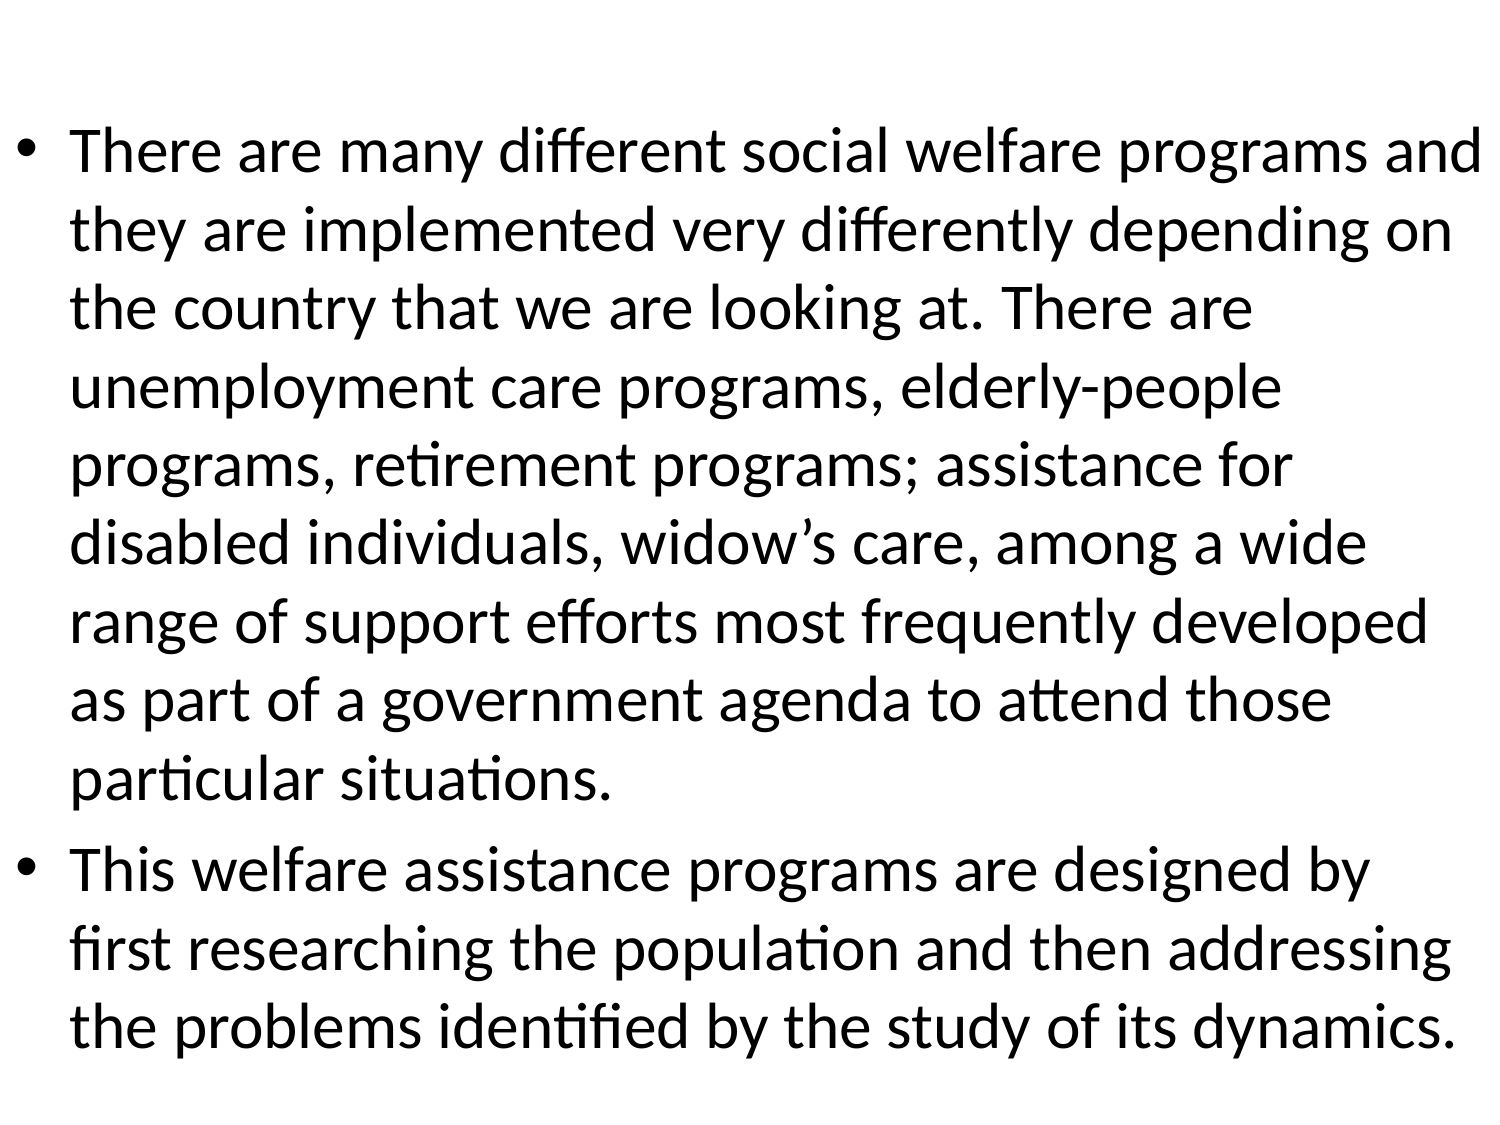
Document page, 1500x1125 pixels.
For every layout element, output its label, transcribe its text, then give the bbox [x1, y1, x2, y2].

list There are many different social welfare programs and they are implemented very differently depending on the country that we are looking at. There are unemployment care programs, elderly-people programs, retirement programs; assistance for disabled individuals, widow’s care, among a wide range of support efforts most frequently developed as part of a government agenda to attend those particular situations. This welfare assistance programs are designed by first researching the population and then addressing the problems identified by the study of its dynamics. [0, 99, 1500, 1088]
